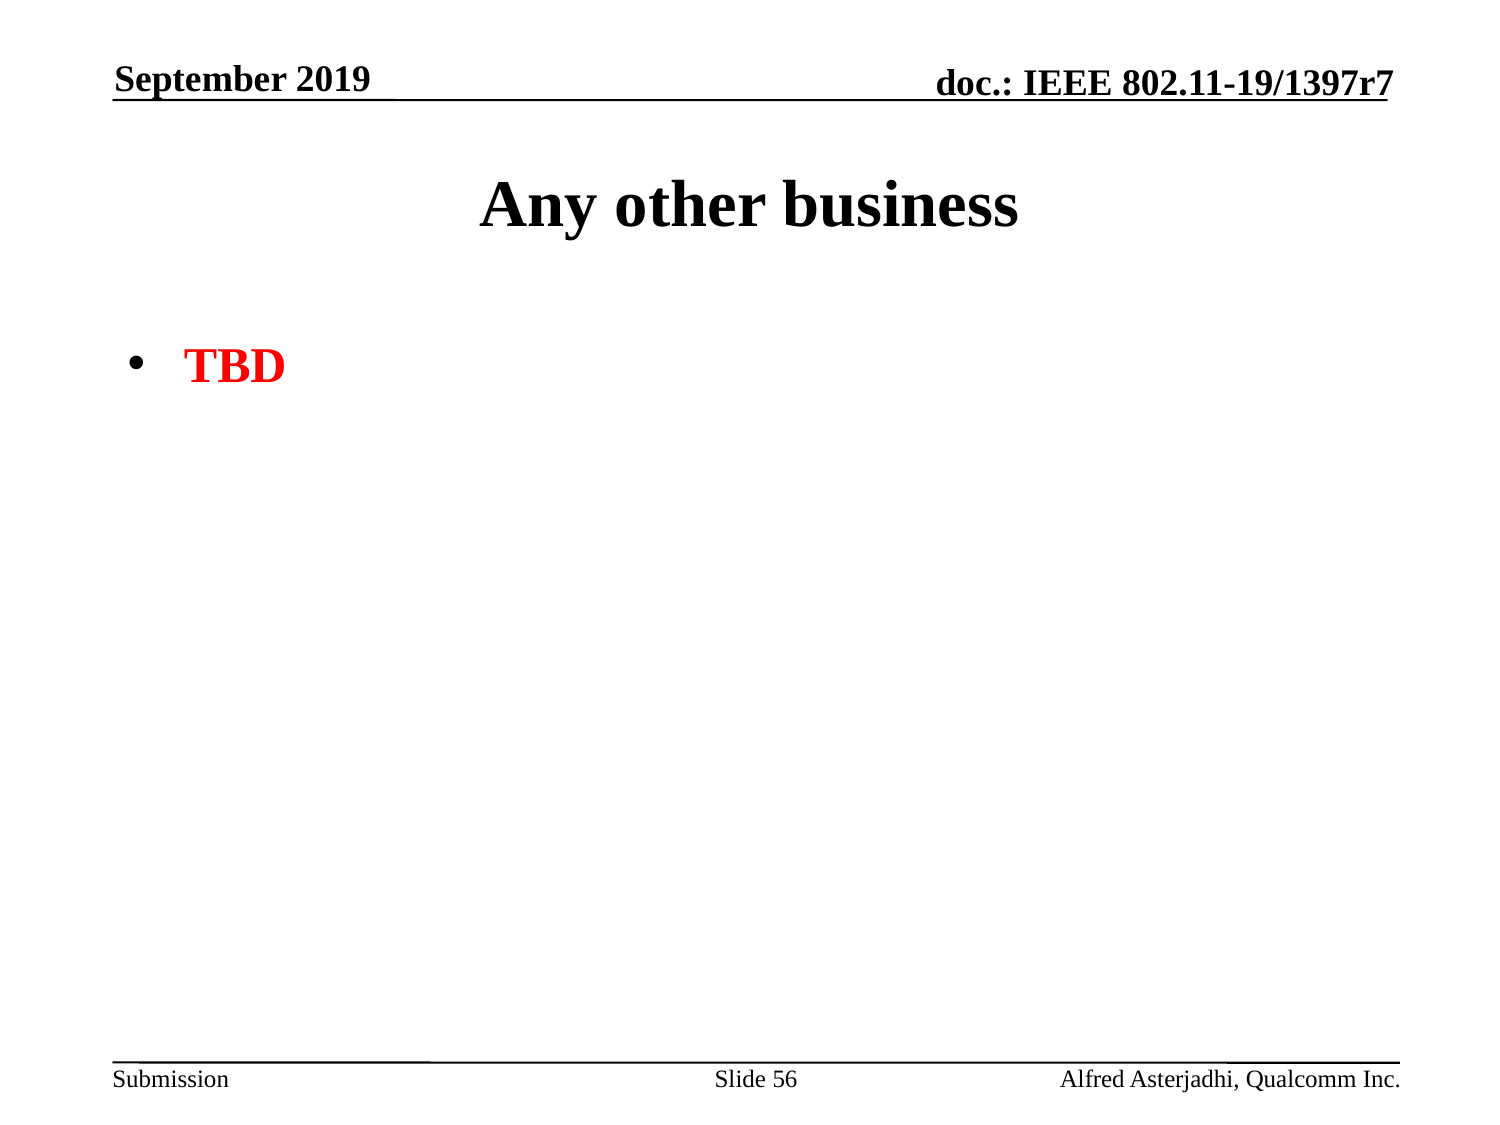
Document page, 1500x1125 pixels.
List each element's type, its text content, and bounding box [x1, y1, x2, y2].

footer Alfred Asterjadhi, Qualcomm Inc. [878, 1061, 1402, 1093]
list TBD [112, 324, 1388, 1000]
slide_number Slide 56 [712, 1061, 800, 1123]
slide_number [114, 54, 423, 100]
title Any other business [112, 112, 1388, 288]
